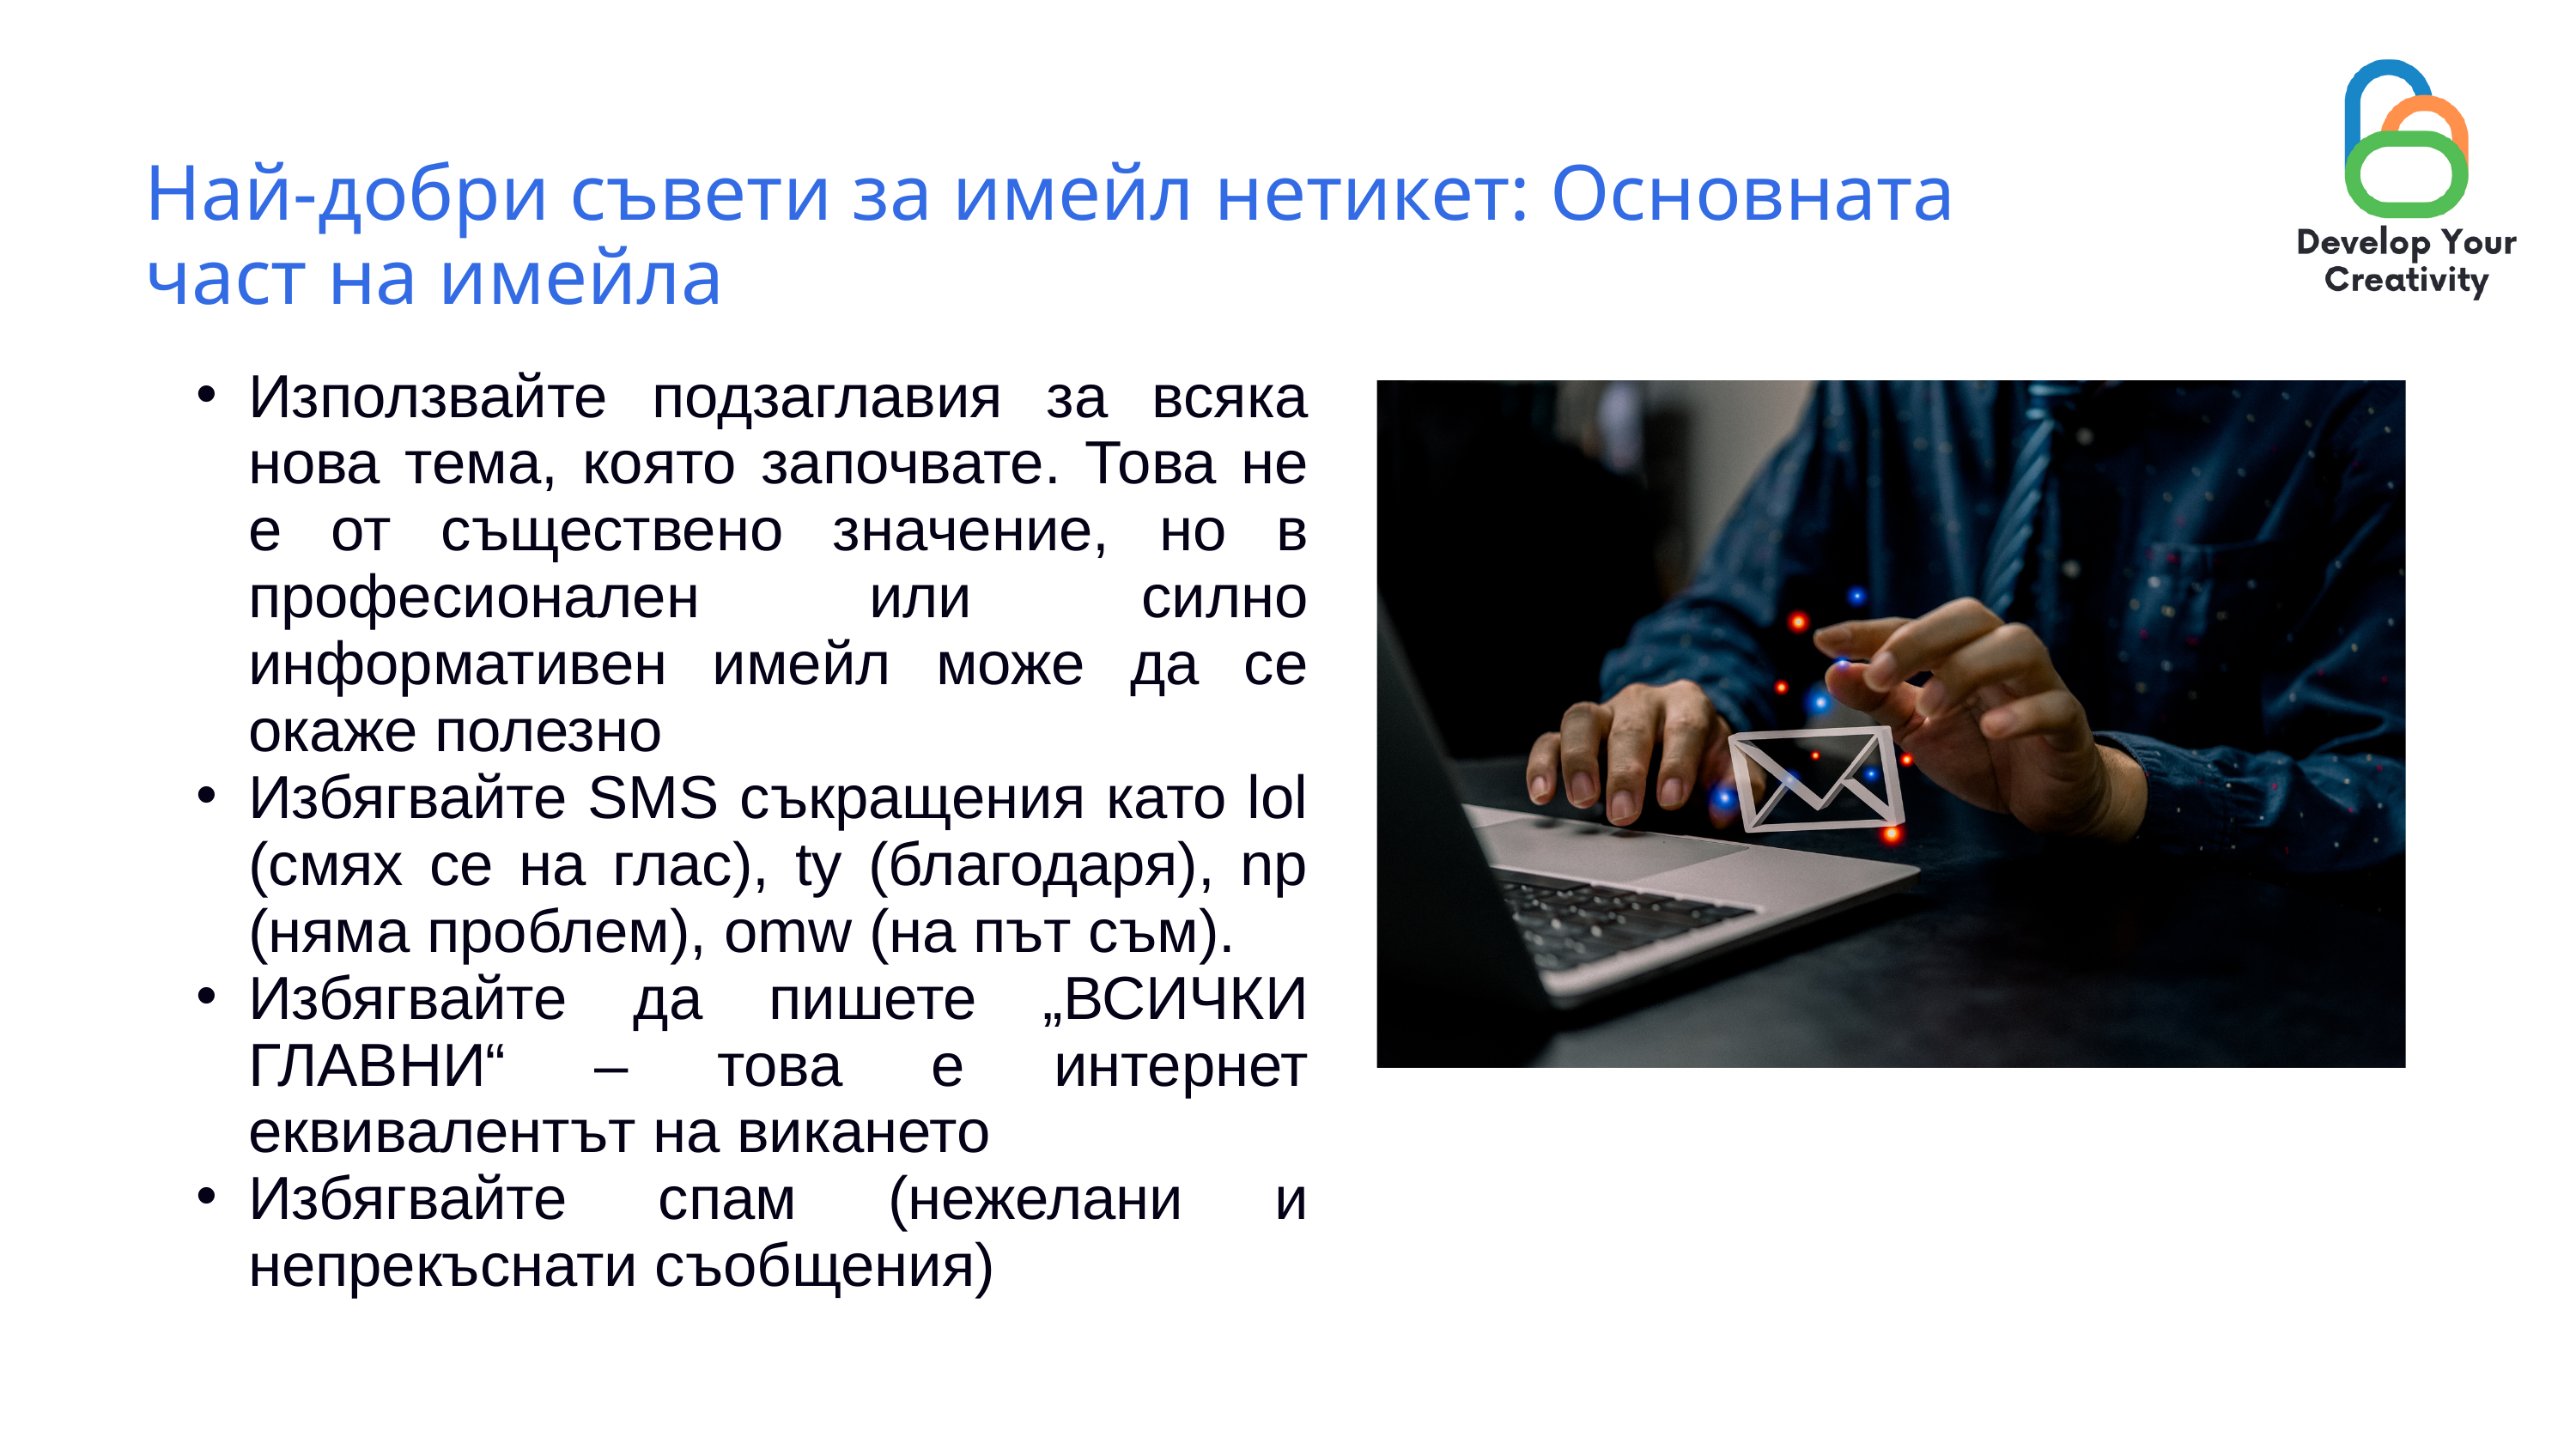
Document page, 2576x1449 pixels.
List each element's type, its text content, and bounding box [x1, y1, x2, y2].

text_box Най-добри съвети за имейл нетикет: Основната част на имейла [144, 151, 2038, 362]
text_box Използвайте подзаглавия за всяка нова тема, която започвате. Това не е от съществено значение, но в професионален или силно информативен имейл може да се окаже полезно Избягвайте SMS съкращения като lol (смях се на глас), ty (благодаря), np (няма проблем), omw (на път съм). Избягвайте да пишете „ВСИЧКИ ГЛАВНИ“ – това е интернет еквивалентът на викането Избягвайте спам (нежелани и непрекъснати съобщения) [144, 362, 1309, 1449]
text_box [2178, 0, 2576, 397]
text_box [1376, 380, 2406, 1068]
